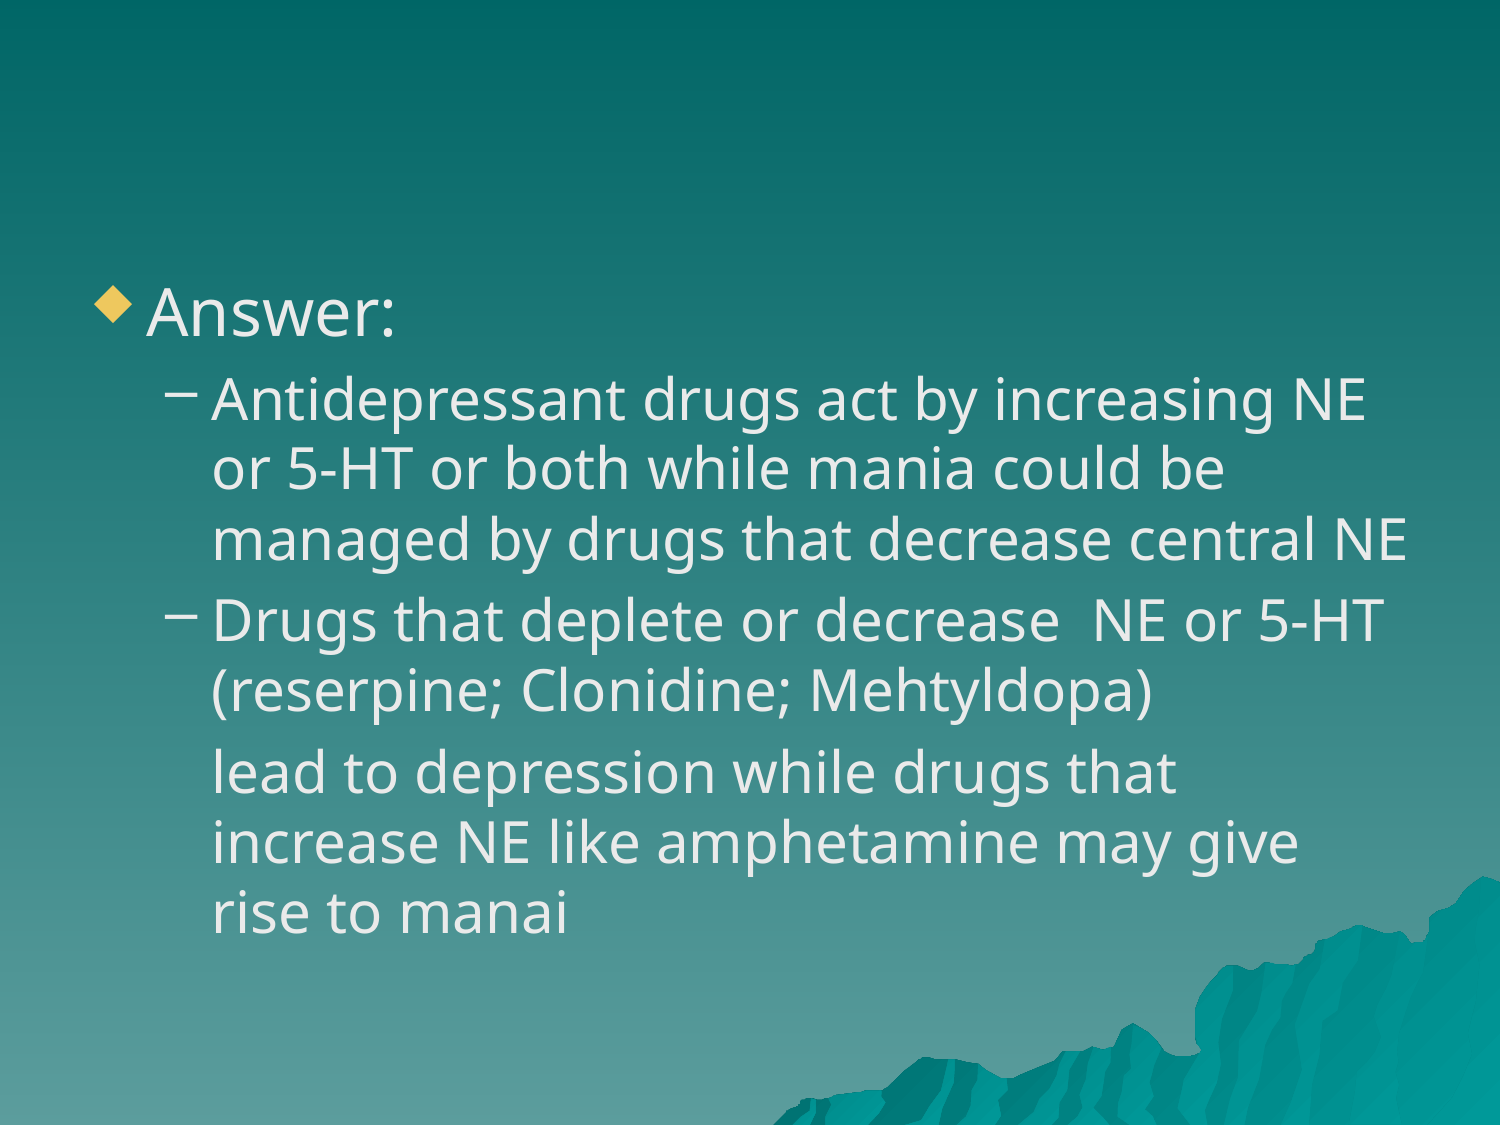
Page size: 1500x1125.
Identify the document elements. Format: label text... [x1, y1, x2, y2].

list Answer: Antidepressant drugs act by increasing NE or 5-HT or both while mania could be managed by drugs that decrease central NE Drugs that deplete or decrease NE or 5-HT (reserpine; Clonidine; Mehtyldopa) lead to depression while drugs that increase NE like amphetamine may give rise to manai [74, 262, 1426, 1006]
